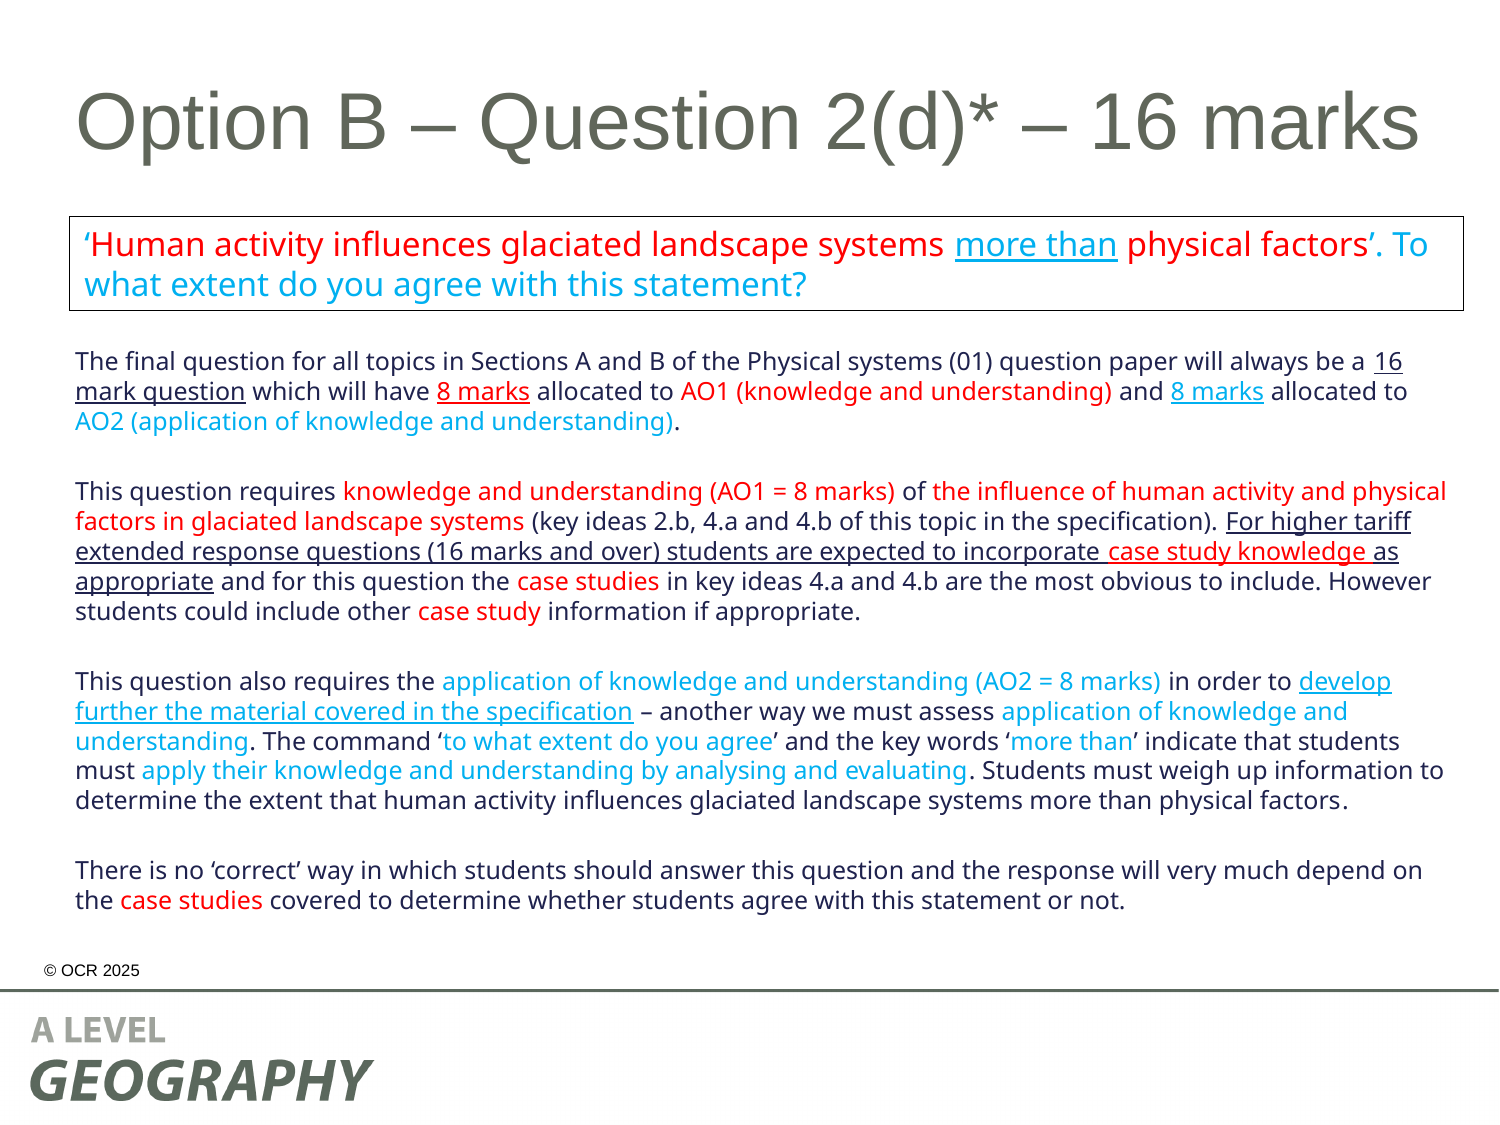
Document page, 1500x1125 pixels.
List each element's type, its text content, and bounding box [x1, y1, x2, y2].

text_box The final question for all topics in Sections A and B of the Physical systems (01) question paper will always be a 16 mark question which will have 8 marks allocated to AO1 (knowledge and understanding) and 8 marks allocated to AO2 (application of knowledge and understanding). This question requires knowledge and understanding (AO1 = 8 marks) of the influence of human activity and physical factors in glaciated landscape systems (key ideas 2.b, 4.a and 4.b of this topic in the specification). For higher tariff extended response questions (16 marks and over) students are expected to incorporate case study knowledge as appropriate and for this question the case studies in key ideas 4.a and 4.b are the most obvious to include. However students could include other case study information if appropriate. This question also requires the application of knowledge and understanding (AO2 = 8 marks) in order to develop further the material covered in the specification – another way we must assess application of knowledge and understanding. The command ‘to what extent do you agree’ and the key words ‘more than’ indicate that students must apply their knowledge and understanding by analysing and evaluating. Students must weigh up information to determine the extent that human activity influences glaciated landscape systems more than physical factors. There is no ‘correct’ way in which students should answer this question and the response will very much depend on the case studies covered to determine whether students agree with this statement or not. [60, 338, 1464, 917]
text_box ‘Human activity influences glaciated landscape systems more than physical factors’. To what extent do you agree with this statement? [69, 216, 1464, 311]
picture [0, 989, 1499, 1125]
title Option B – Question 2(d)* – 16 marks [0, 23, 1500, 212]
